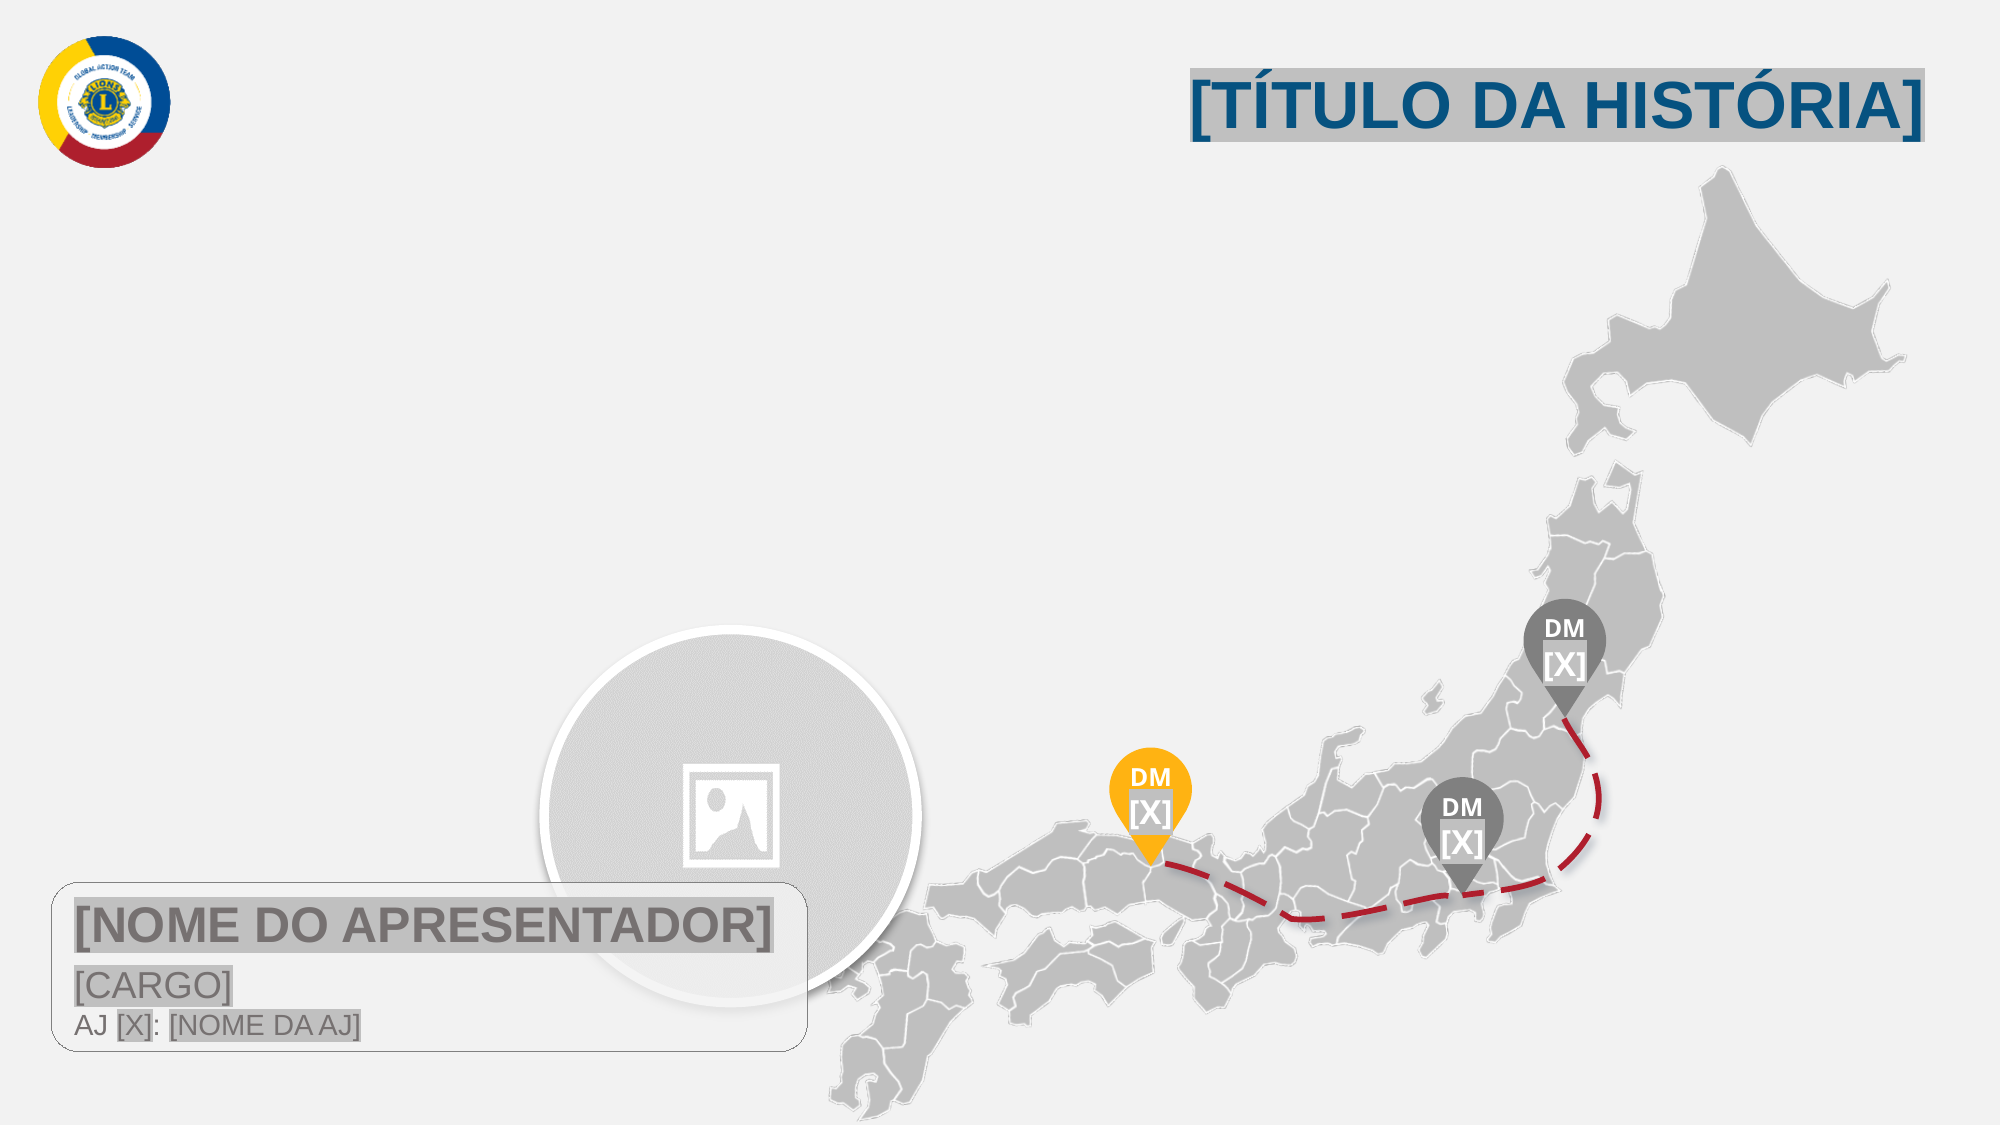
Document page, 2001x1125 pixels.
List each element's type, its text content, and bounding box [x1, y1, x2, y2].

picture [27, 25, 181, 179]
text_box [TÍTULO DA HISTÓRIA] [580, 54, 1940, 192]
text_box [1421, 777, 1504, 896]
text_box [NOME DO APRESENTADOR] [CARGO] AJ [X]: [NOME DA AJ] [51, 882, 801, 1052]
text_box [1523, 598, 1607, 718]
picture [711, 192, 1997, 1125]
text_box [1109, 747, 1192, 867]
text_box [543, 628, 763, 882]
